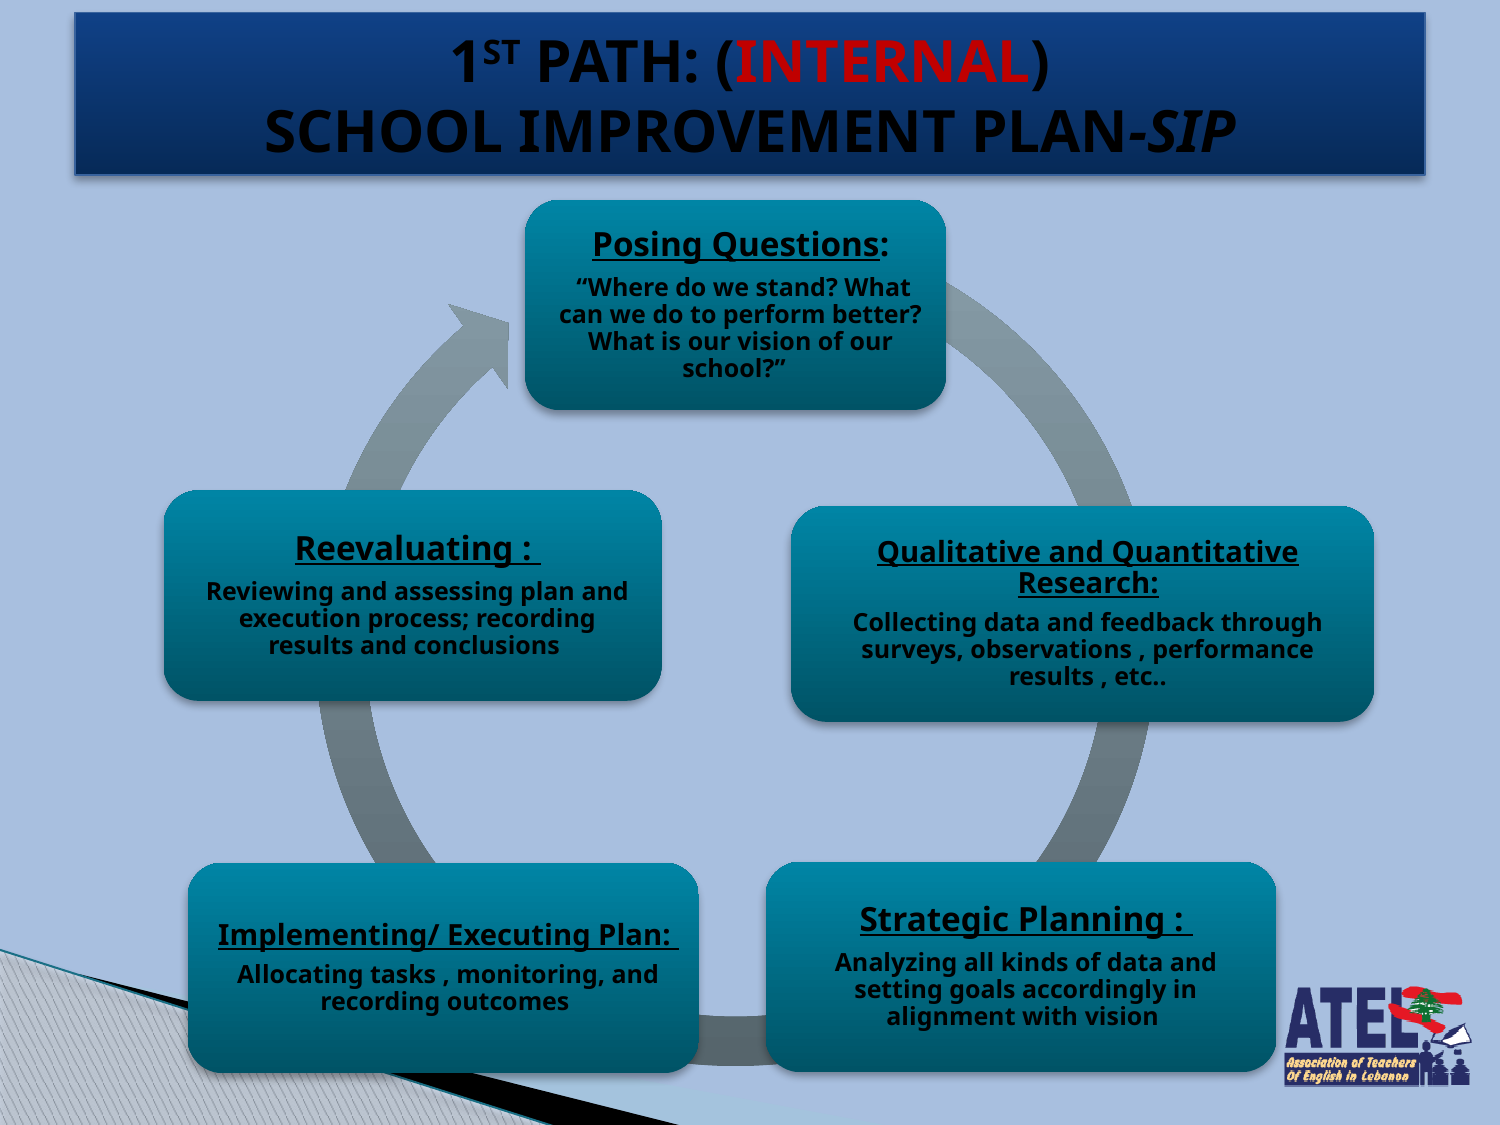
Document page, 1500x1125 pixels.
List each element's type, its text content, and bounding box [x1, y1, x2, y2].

title 1ST PATH: (INTERNAL) SCHOOL IMPROVEMENT PLAN-SIP [74, 12, 1426, 176]
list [37, 187, 1463, 1088]
picture [1283, 986, 1472, 1087]
